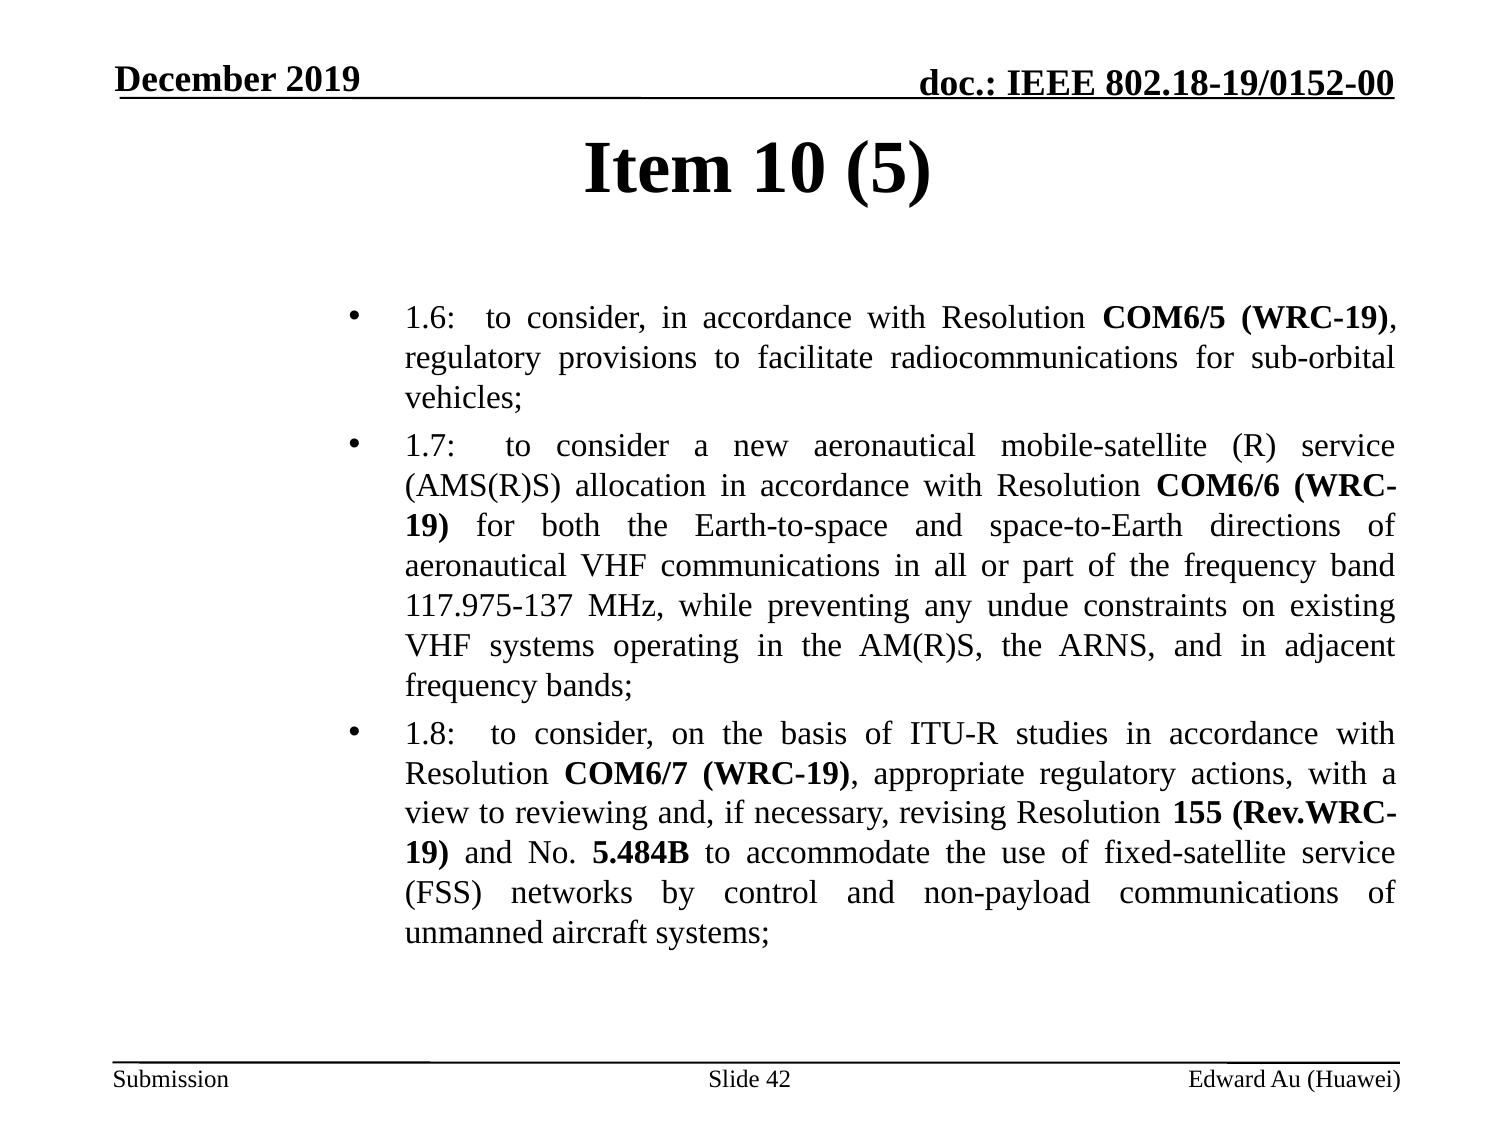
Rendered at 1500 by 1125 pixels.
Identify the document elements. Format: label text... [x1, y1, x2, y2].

list 1.6: to consider, in accordance with Resolution COM6/5 (WRC-19), regulatory provisions to facilitate radiocommunications for sub-orbital vehicles; 1.7: to consider a new aeronautical mobile-satellite (R) service (AMS(R)S) allocation in accordance with Resolution COM6/6 (WRC-19) for both the Earth-to-space and space-to-Earth directions of aeronautical VHF communications in all or part of the frequency band 117.975-137 MHz, while preventing any undue constraints on existing VHF systems operating in the AM(R)S, the ARNS, and in adjacent frequency bands; 1.8: to consider, on the basis of ITU-R studies in accordance with Resolution COM6/7 (WRC-19), appropriate regulatory actions, with a view to reviewing and, if necessary, revising Resolution 155 (Rev.WRC-19) and No. 5.484B to accommodate the use of fixed-satellite service (FSS) networks by control and non-payload communications of unmanned aircraft systems; [108, 287, 1413, 951]
footer Edward Au (Huawei) [902, 1061, 1402, 1093]
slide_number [114, 54, 493, 100]
slide_number Slide 42 [699, 1061, 800, 1123]
title Item 10 (5) [120, 99, 1396, 226]
